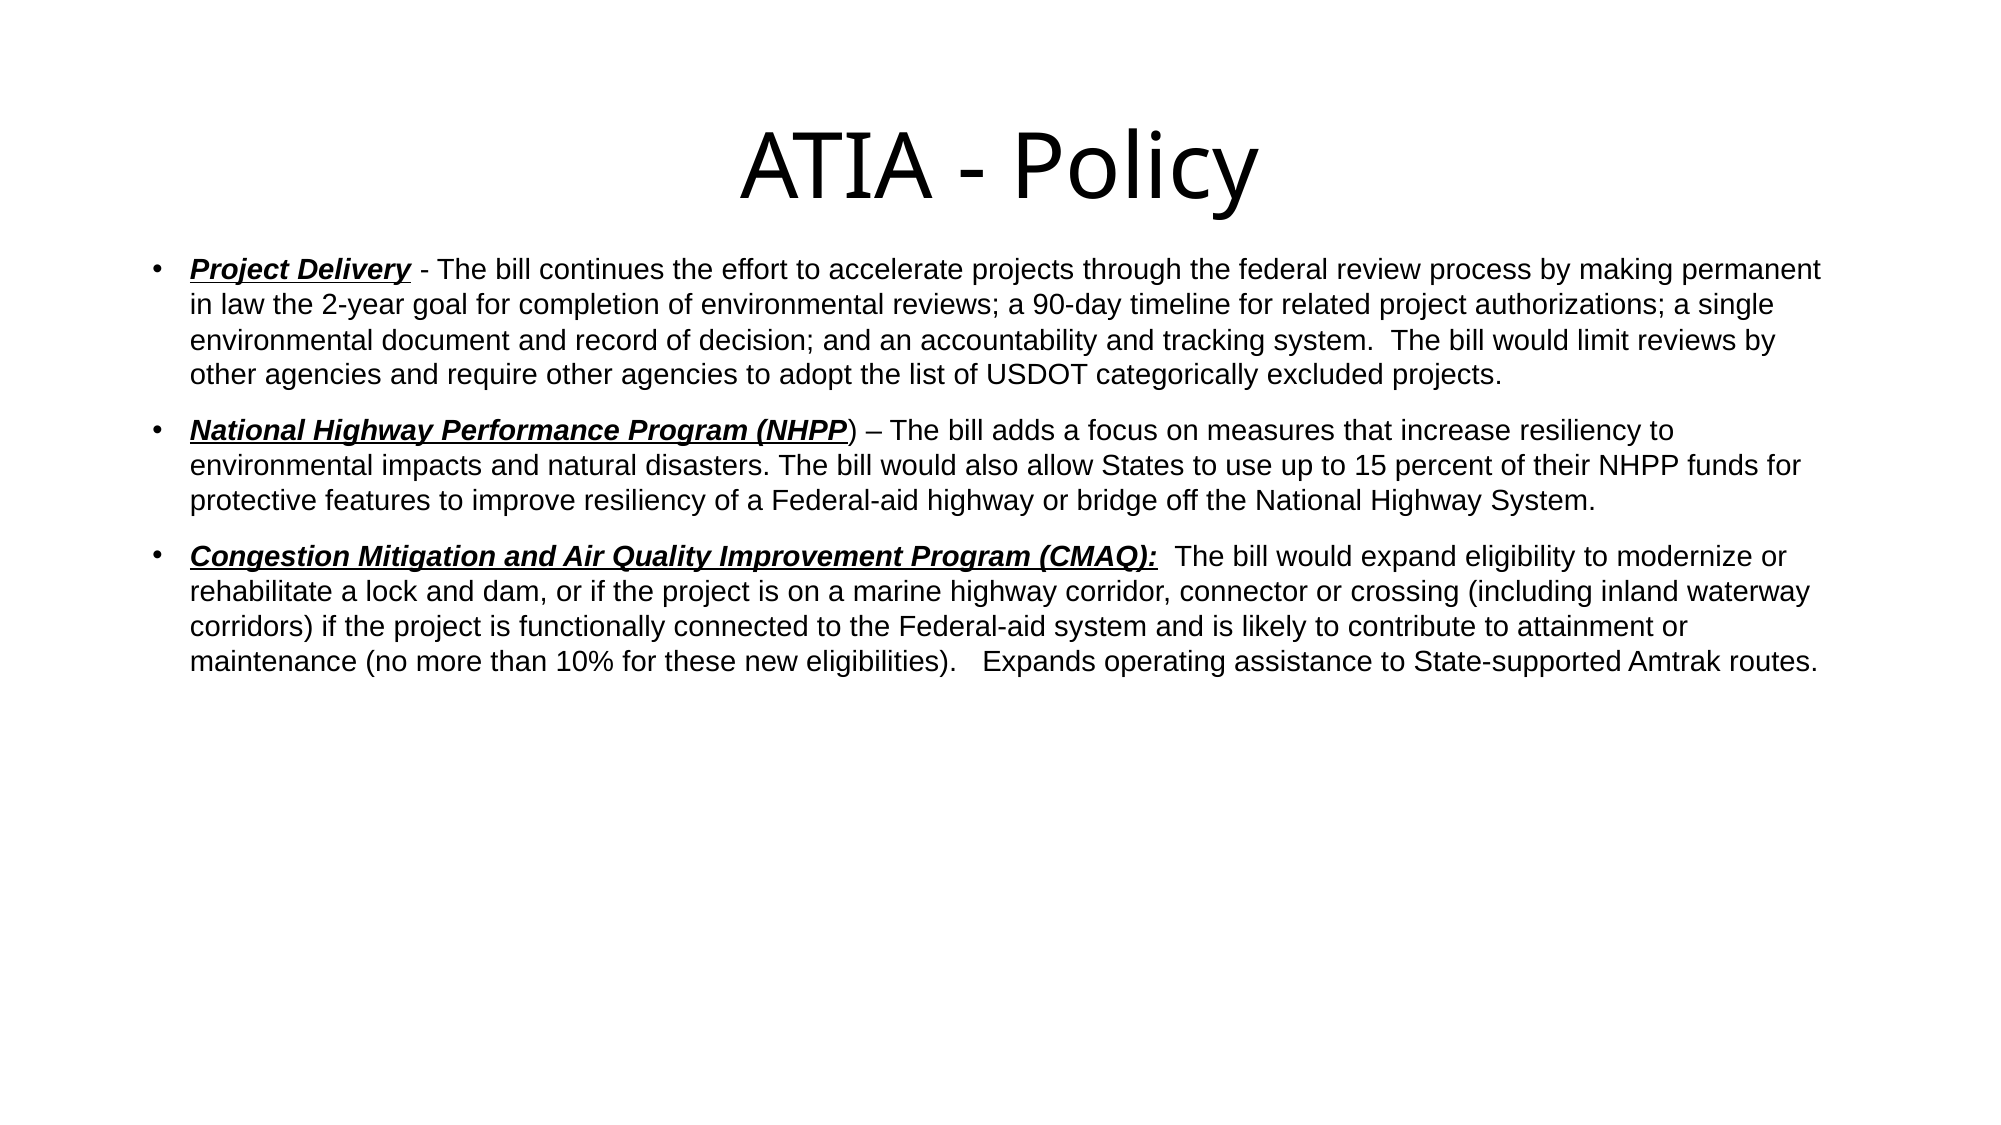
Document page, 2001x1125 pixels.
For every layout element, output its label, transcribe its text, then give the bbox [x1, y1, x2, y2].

title ATIA - Policy [137, 59, 1863, 243]
list Project Delivery - The bill continues the effort to accelerate projects through the federal review process by making permanent in law the 2-year goal for completion of environmental reviews; a 90-day timeline for related project authorizations; a single environmental document and record of decision; and an accountability and tracking system. The bill would limit reviews by other agencies and require other agencies to adopt the list of USDOT categorically excluded projects. National Highway Performance Program (NHPP) – The bill adds a focus on measures that increase resiliency to environmental impacts and natural disasters. The bill would also allow States to use up to 15 percent of their NHPP funds for protective features to improve resiliency of a Federal-aid highway or bridge off the National Highway System. Congestion Mitigation and Air Quality Improvement Program (CMAQ): The bill would expand eligibility to modernize or rehabilitate a lock and dam, or if the project is on a marine highway corridor, connector or crossing (including inland waterway corridors) if the project is functionally connected to the Federal-aid system and is likely to contribute to attainment or maintenance (no more than 10% for these new eligibilities). Expands operating assistance to State-supported Amtrak routes. [137, 243, 1863, 1014]
